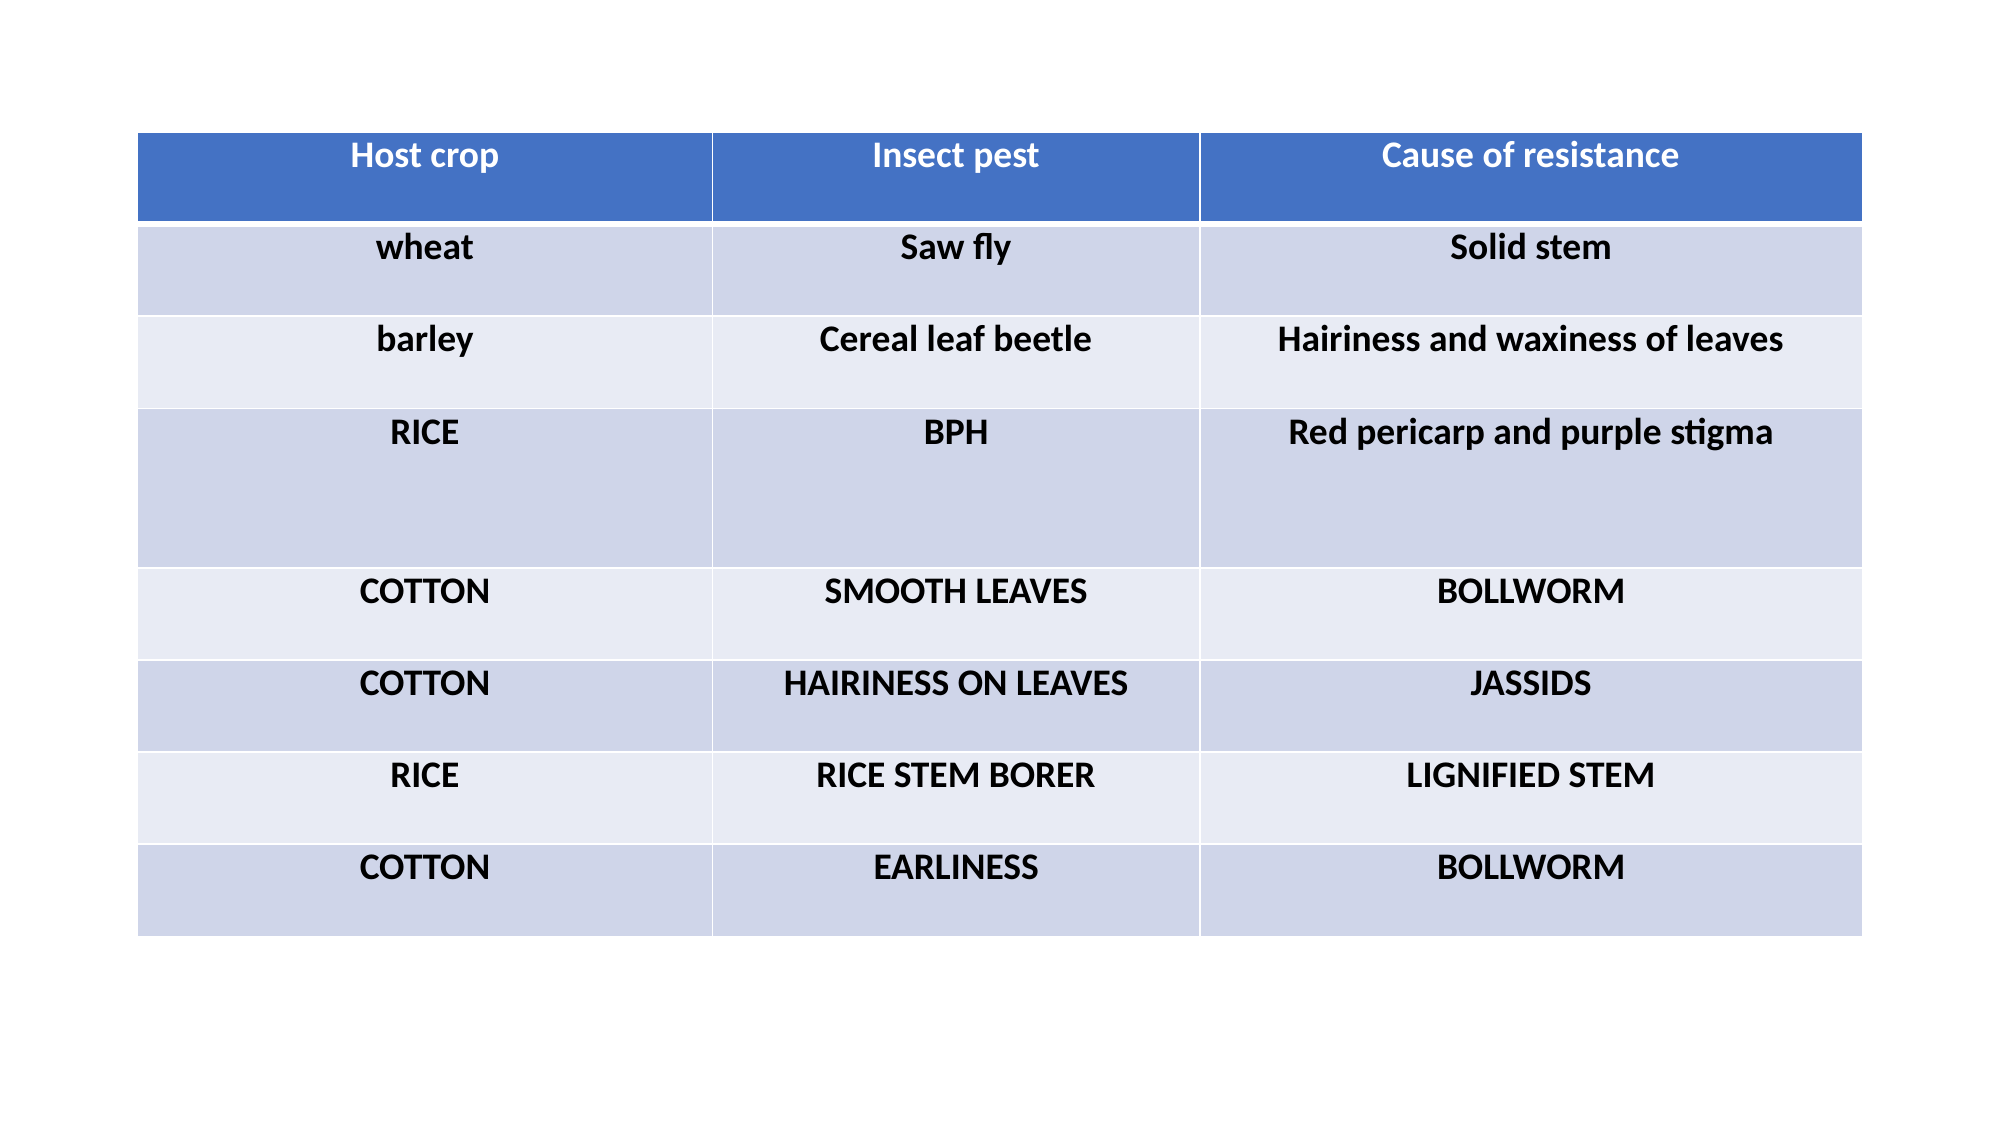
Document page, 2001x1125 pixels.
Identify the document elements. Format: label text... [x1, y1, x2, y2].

table_header Insect pest [713, 133, 1199, 221]
table_cell EARLINESS [713, 845, 1199, 936]
table_cell COTTON [138, 845, 712, 936]
table_cell Solid stem [1201, 227, 1862, 315]
table_cell RICE STEM BORER [713, 753, 1199, 843]
table_cell LIGNIFIED STEM [1201, 753, 1862, 843]
table_cell Saw fly [713, 227, 1199, 315]
table_cell Cereal leaf beetle [713, 317, 1199, 408]
table_header Cause of resistance [1201, 133, 1862, 221]
table_header Host crop [138, 133, 712, 221]
table_cell COTTON [138, 569, 712, 659]
table_cell COTTON [138, 661, 712, 751]
table_cell RICE [138, 753, 712, 843]
table_cell barley [138, 317, 712, 408]
table_cell Red pericarp and purple stigma [1201, 409, 1862, 567]
table_cell wheat [138, 227, 712, 315]
table_cell Hairiness and waxiness of leaves [1201, 317, 1862, 408]
table_cell BOLLWORM [1201, 845, 1862, 936]
table_cell SMOOTH LEAVES [713, 569, 1199, 659]
table_cell RICE [138, 409, 712, 567]
table_cell HAIRINESS ON LEAVES [713, 661, 1199, 751]
table_cell JASSIDS [1201, 661, 1862, 751]
table_cell BOLLWORM [1201, 569, 1862, 659]
table_cell BPH [713, 409, 1199, 567]
